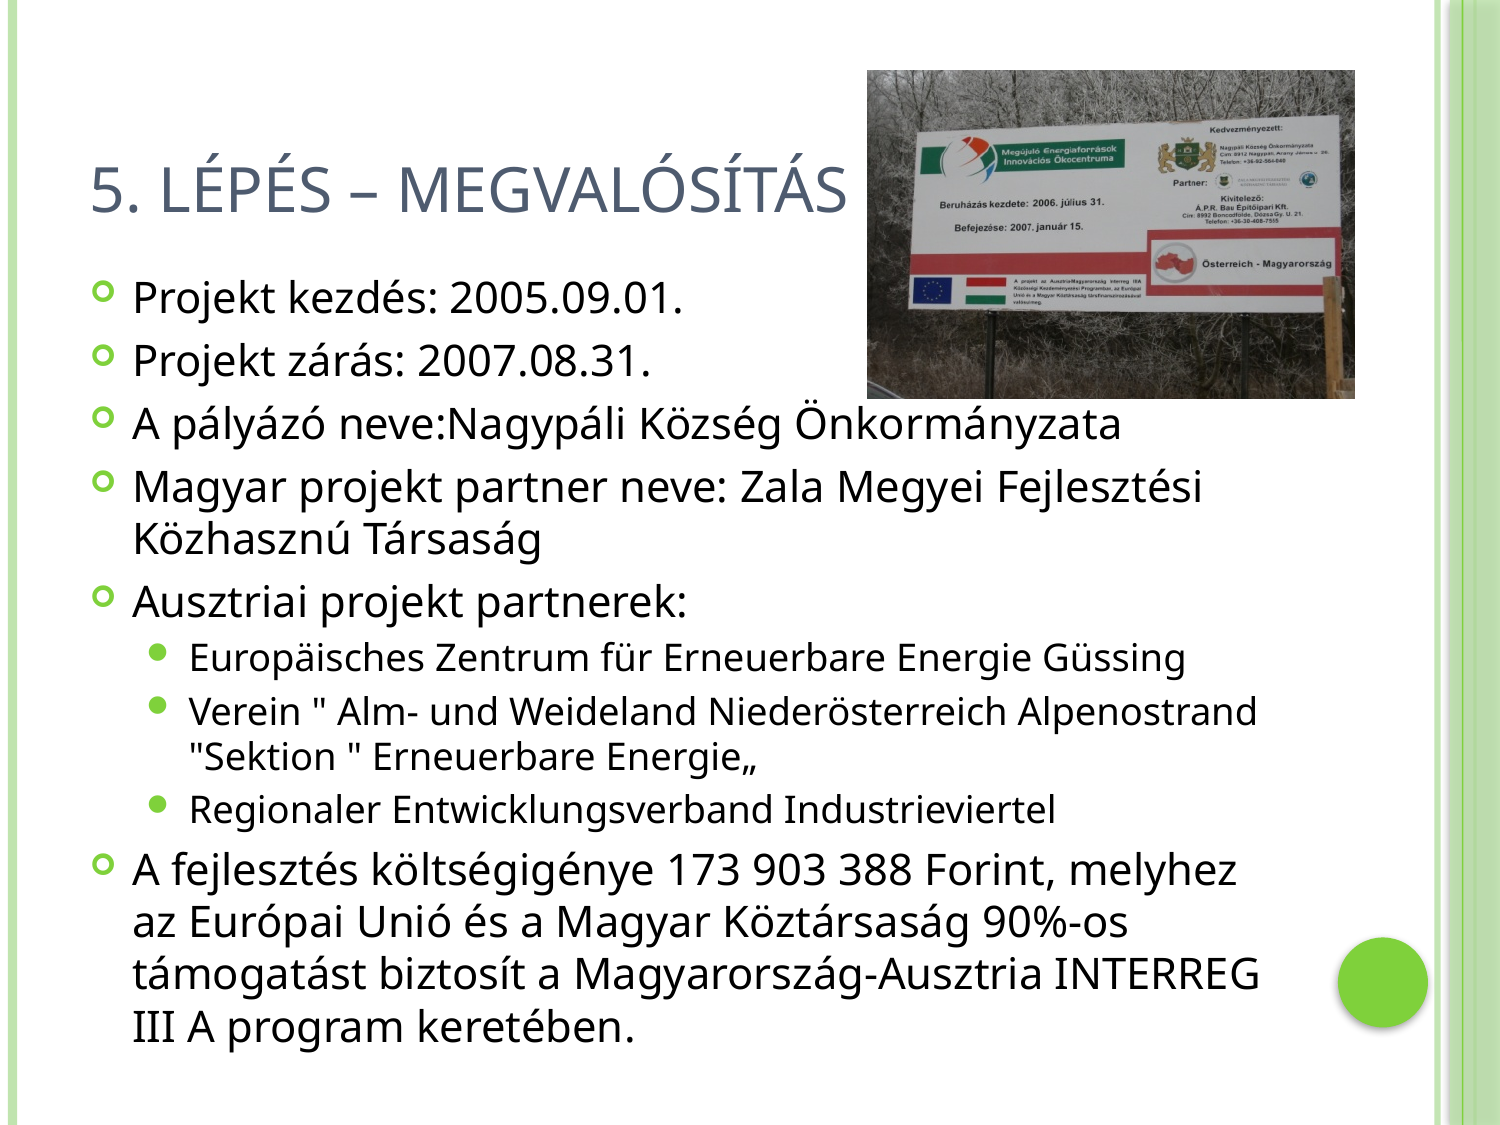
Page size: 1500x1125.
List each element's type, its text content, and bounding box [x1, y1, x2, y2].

list Projekt kezdés: 2005.09.01. Projekt zárás: 2007.08.31. A pályázó neve:Nagypáli Község Önkormányzata Magyar projekt partner neve: Zala Megyei Fejlesztési Közhasznú Társaság Ausztriai projekt partnerek: Europäisches Zentrum für Erneuerbare Energie Güssing Verein " Alm- und Weideland Niederösterreich Alpenostrand "Sektion " Erneuerbare Energie„ Regionaler Entwicklungsverband Industrieviertel A fejlesztés költségigénye 173 903 388 Forint, melyhez az Európai Unió és a Magyar Köztársaság 90%-os támogatást biztosít a Magyarország-Ausztria INTERREG III A program keretében. [75, 262, 1300, 1062]
title 5. Lépés – megvalósítás [75, 45, 1300, 233]
picture [866, 69, 1355, 399]
